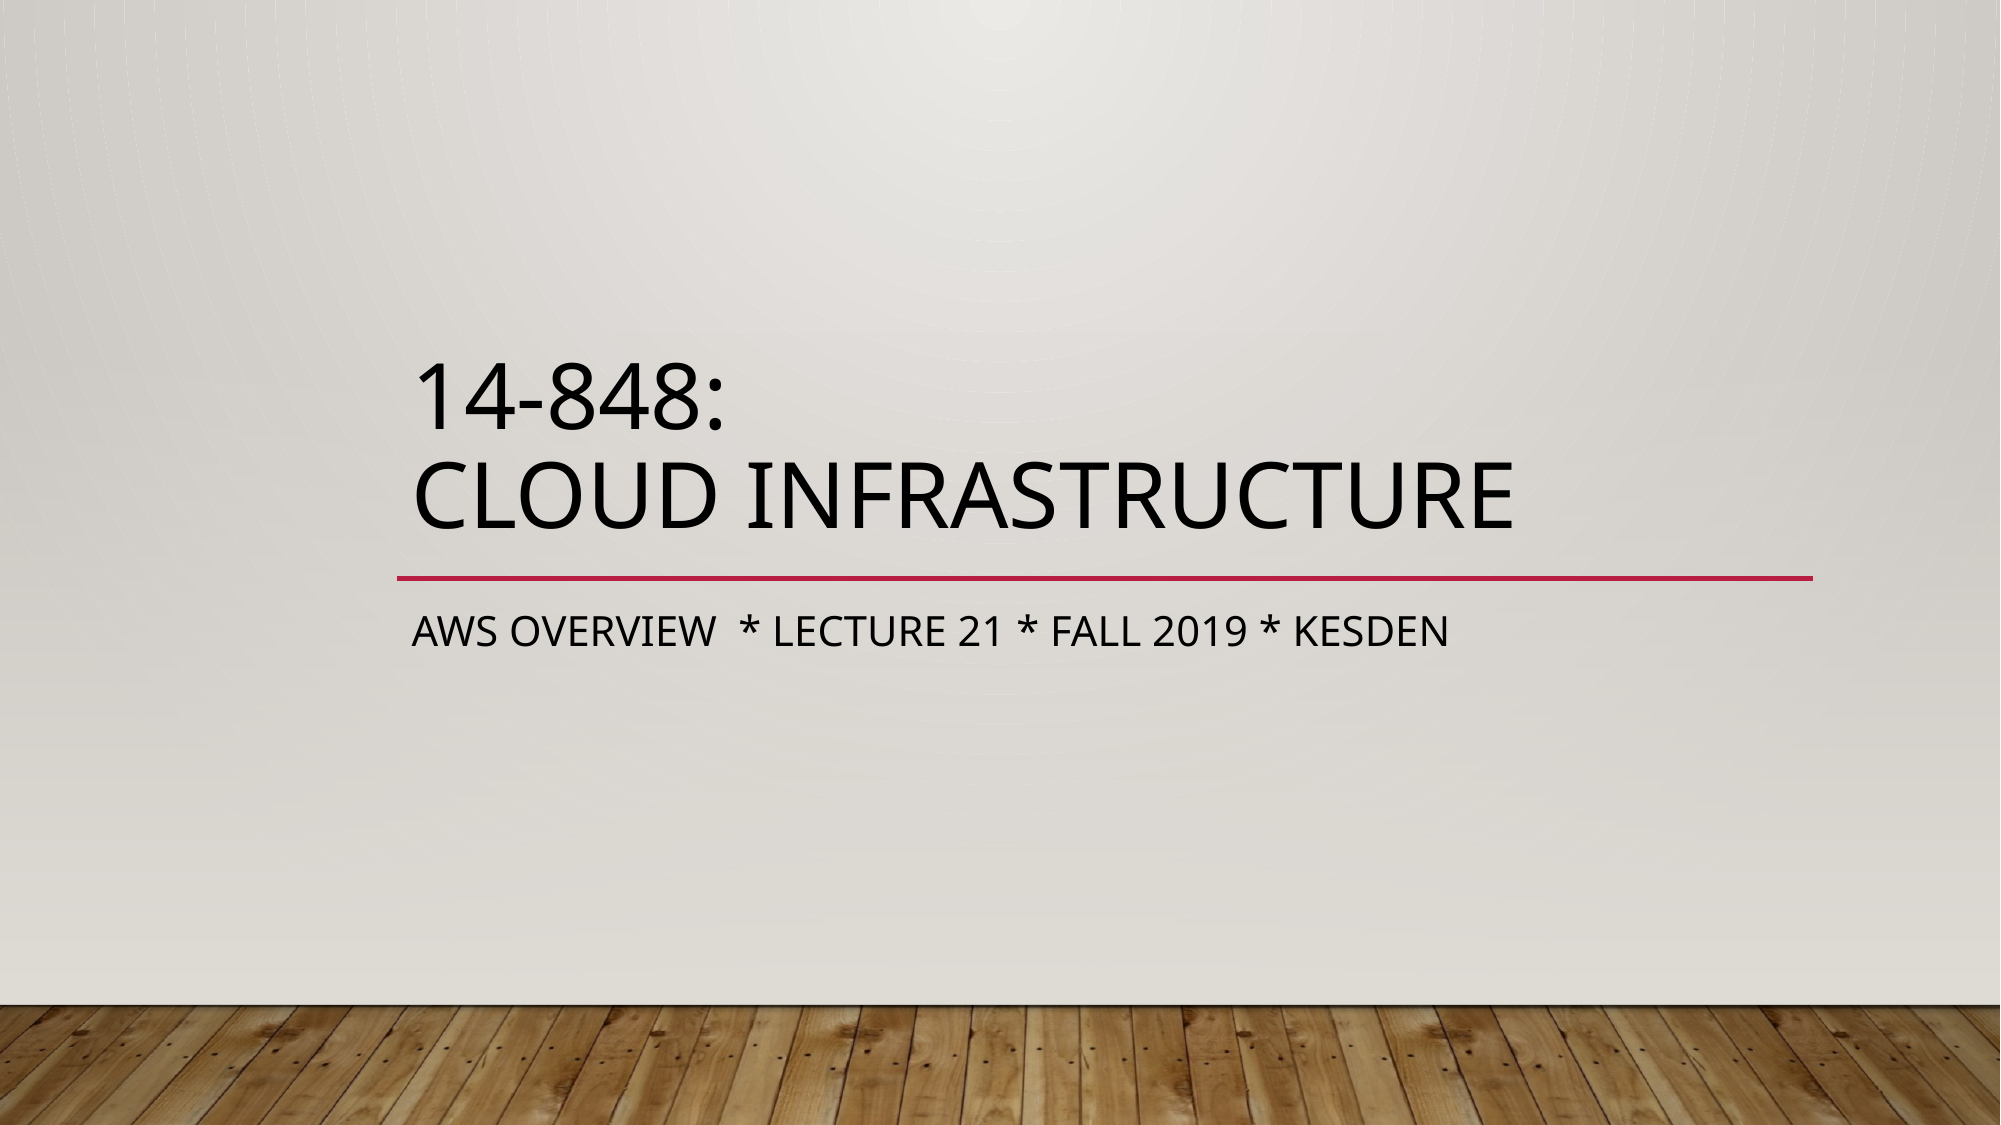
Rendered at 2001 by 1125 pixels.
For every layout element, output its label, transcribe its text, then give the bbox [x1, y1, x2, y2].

subtitle AWS Overview * Lecture 21 * FALL 2019 * Kesden [396, 579, 1814, 667]
picture [0, 1005, 2000, 1125]
title 14-848: Cloud Infrastructure [396, 131, 1814, 549]
